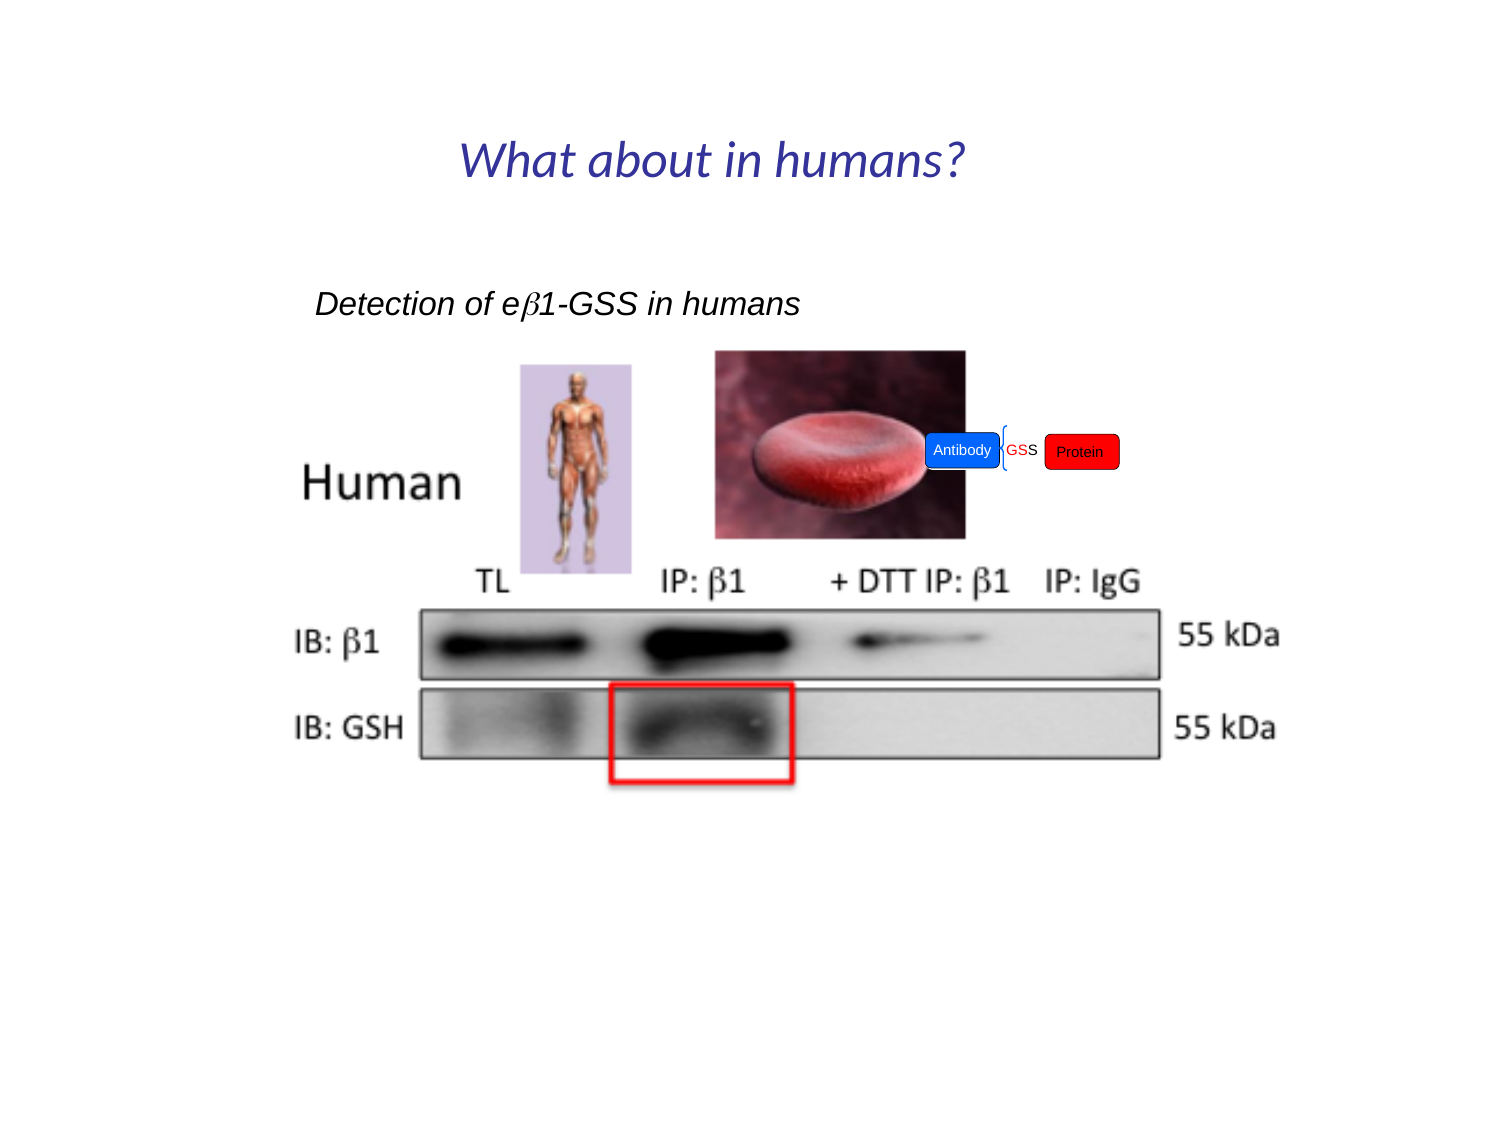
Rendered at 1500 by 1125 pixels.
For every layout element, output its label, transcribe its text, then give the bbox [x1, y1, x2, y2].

picture [274, 349, 1350, 801]
text_box Detection of eb1-GSS in humans [299, 274, 1200, 330]
text_box What about in humans? [0, 62, 1450, 250]
